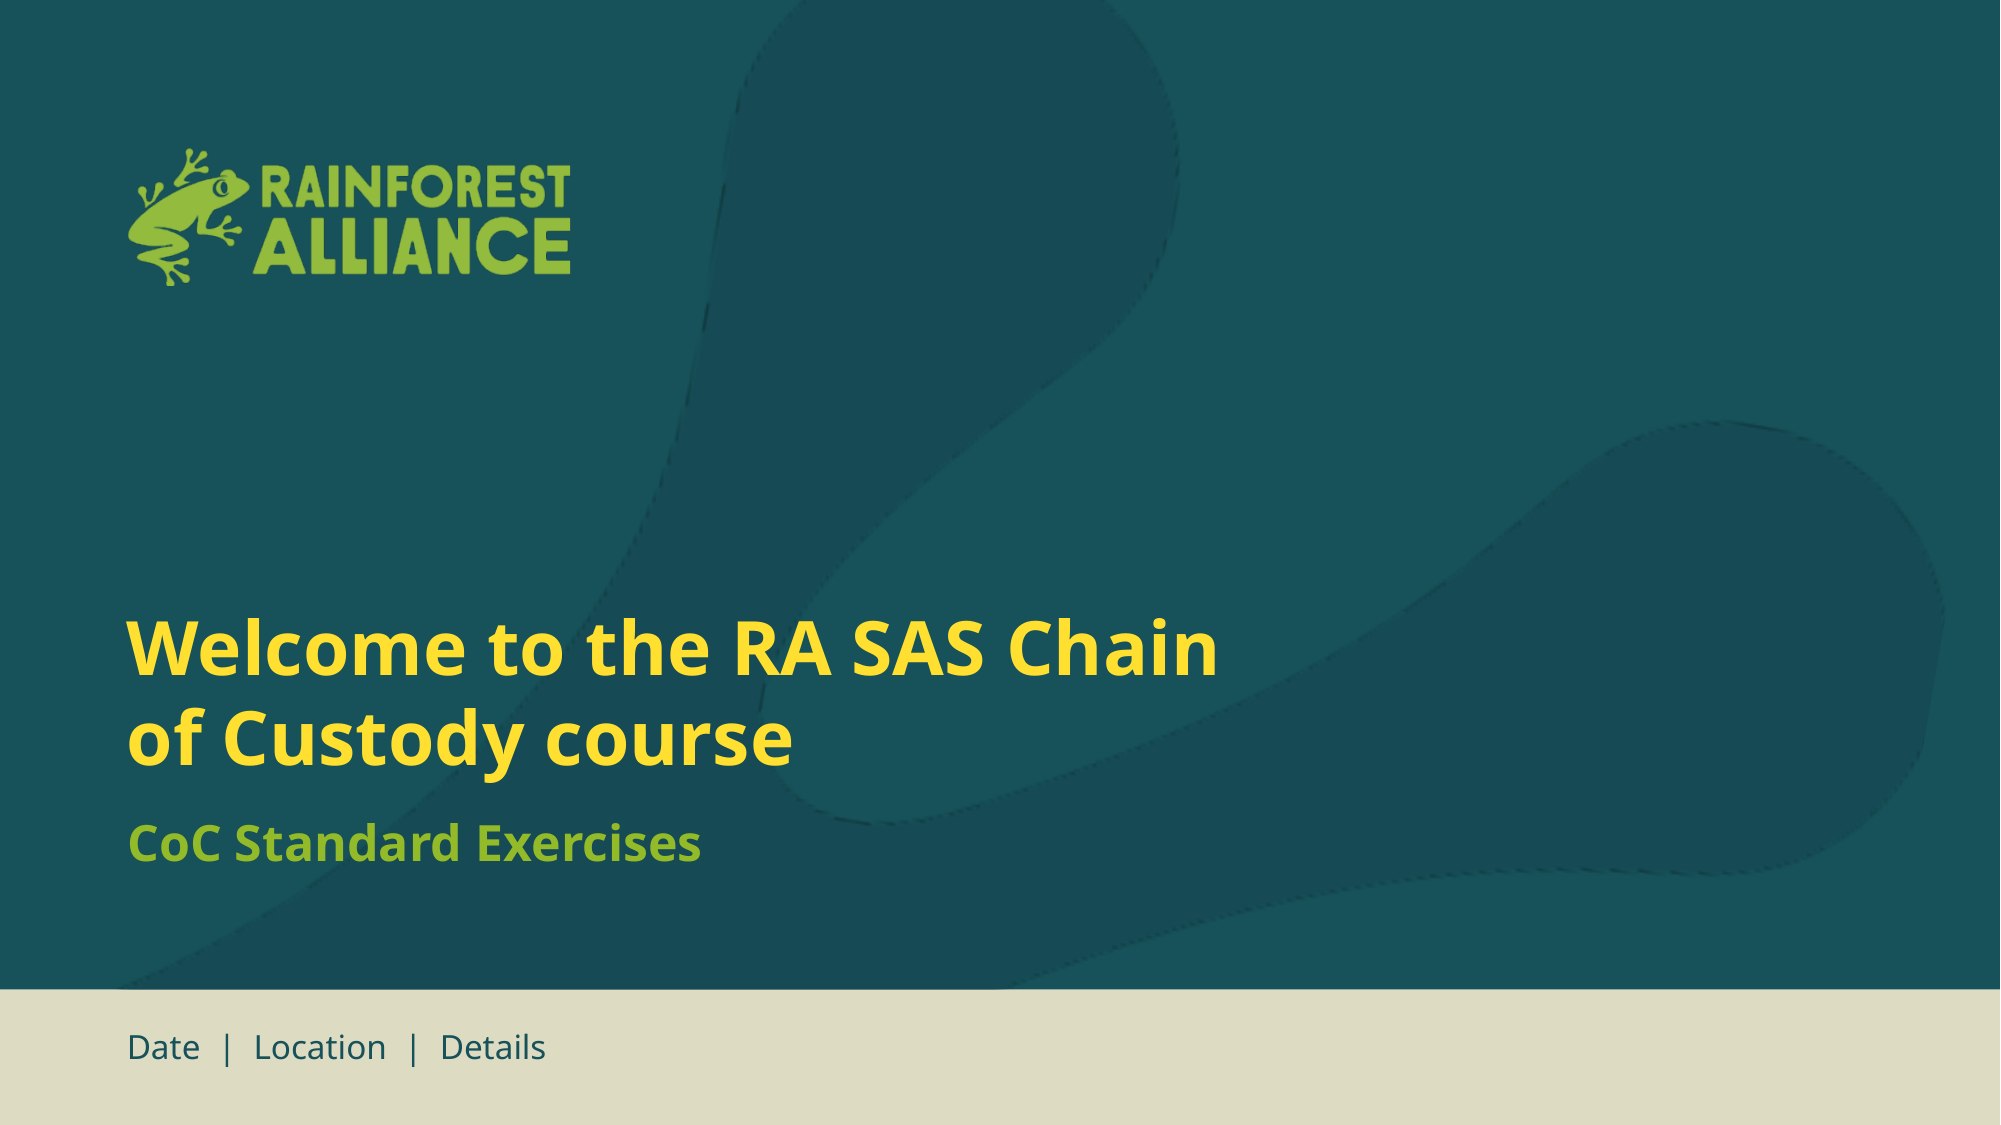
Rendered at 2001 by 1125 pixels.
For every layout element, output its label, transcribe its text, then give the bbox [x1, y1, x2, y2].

title Welcome to the RA SAS Chain of Custody course [111, 433, 1312, 789]
subtitle CoC Standard Exercises [112, 804, 1216, 937]
list Date | Location | Details [111, 1019, 1098, 1086]
